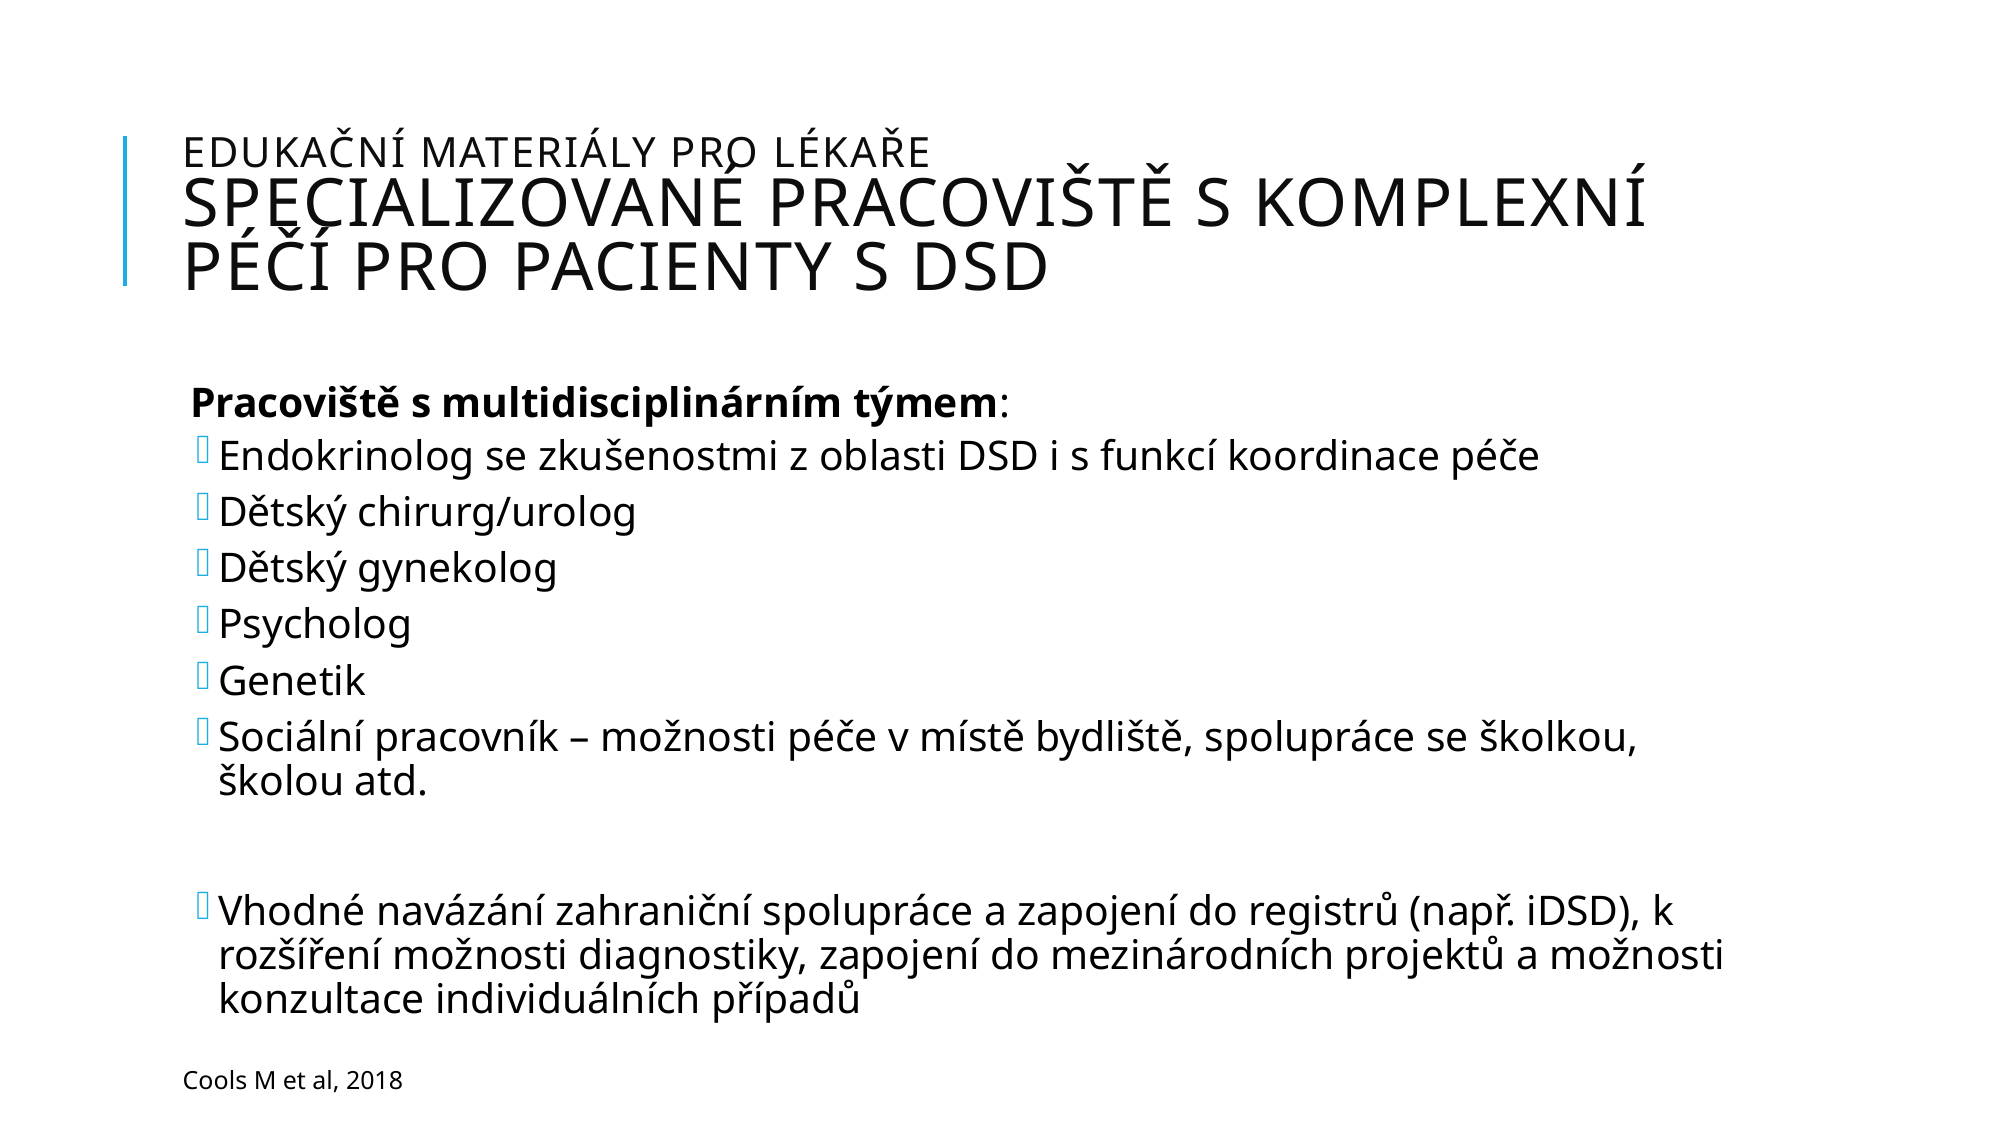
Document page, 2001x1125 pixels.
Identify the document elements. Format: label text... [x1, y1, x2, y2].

list Pracoviště s multidisciplinárním týmem: Endokrinolog se zkušenostmi z oblasti DSD i s funkcí koordinace péče Dětský chirurg/urolog Dětský gynekolog Psycholog Genetik Sociální pracovník – možnosti péče v místě bydliště, spolupráce se školkou, školou atd. Vhodné navázání zahraniční spolupráce a zapojení do registrů (např. iDSD), k rozšíření možnosti diagnostiky, zapojení do mezinárodních projektů a možnosti konzultace individuálních případů [168, 375, 1763, 1035]
text_box Cools M et al, 2018 [167, 1056, 893, 1102]
title edukační Materiály pro lékaře Specializované pracoviště s komplexní péčí pro pacienty s DSD [168, 96, 1763, 342]
